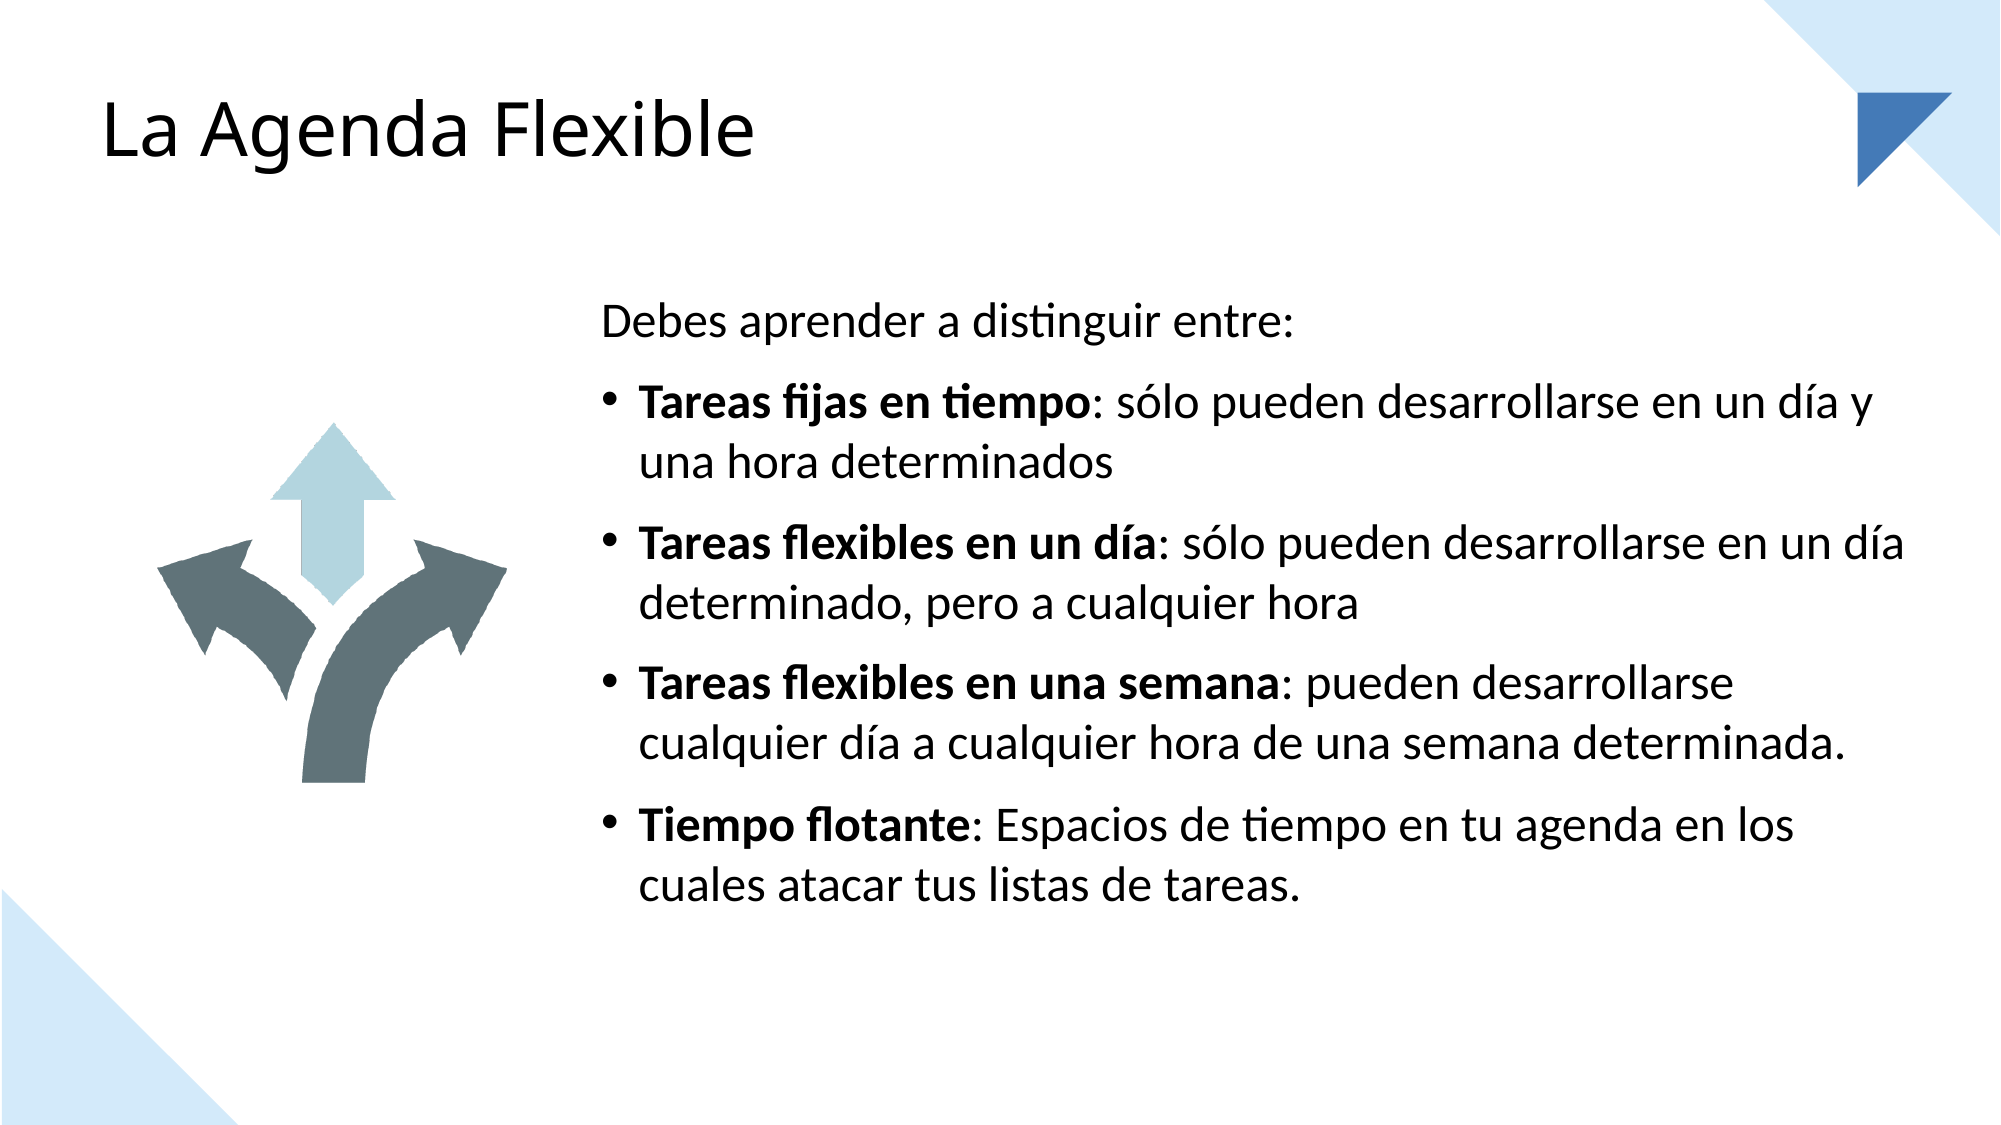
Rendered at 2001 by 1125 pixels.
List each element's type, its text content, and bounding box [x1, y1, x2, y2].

list Debes aprender a distinguir entre: Tareas fijas en tiempo: sólo pueden desarrollarse en un día y una hora determinados Tareas flexibles en un día: sólo pueden desarrollarse en un día determinado, pero a cualquier hora Tareas flexibles en una semana: pueden desarrollarse cualquier día a cualquier hora de una semana determinada. Tiempo flotante: Espacios de tiempo en tu agenda en los cuales atacar tus listas de tareas. [586, 280, 1944, 994]
picture [157, 422, 507, 783]
title La Agenda Flexible [85, 84, 1671, 190]
